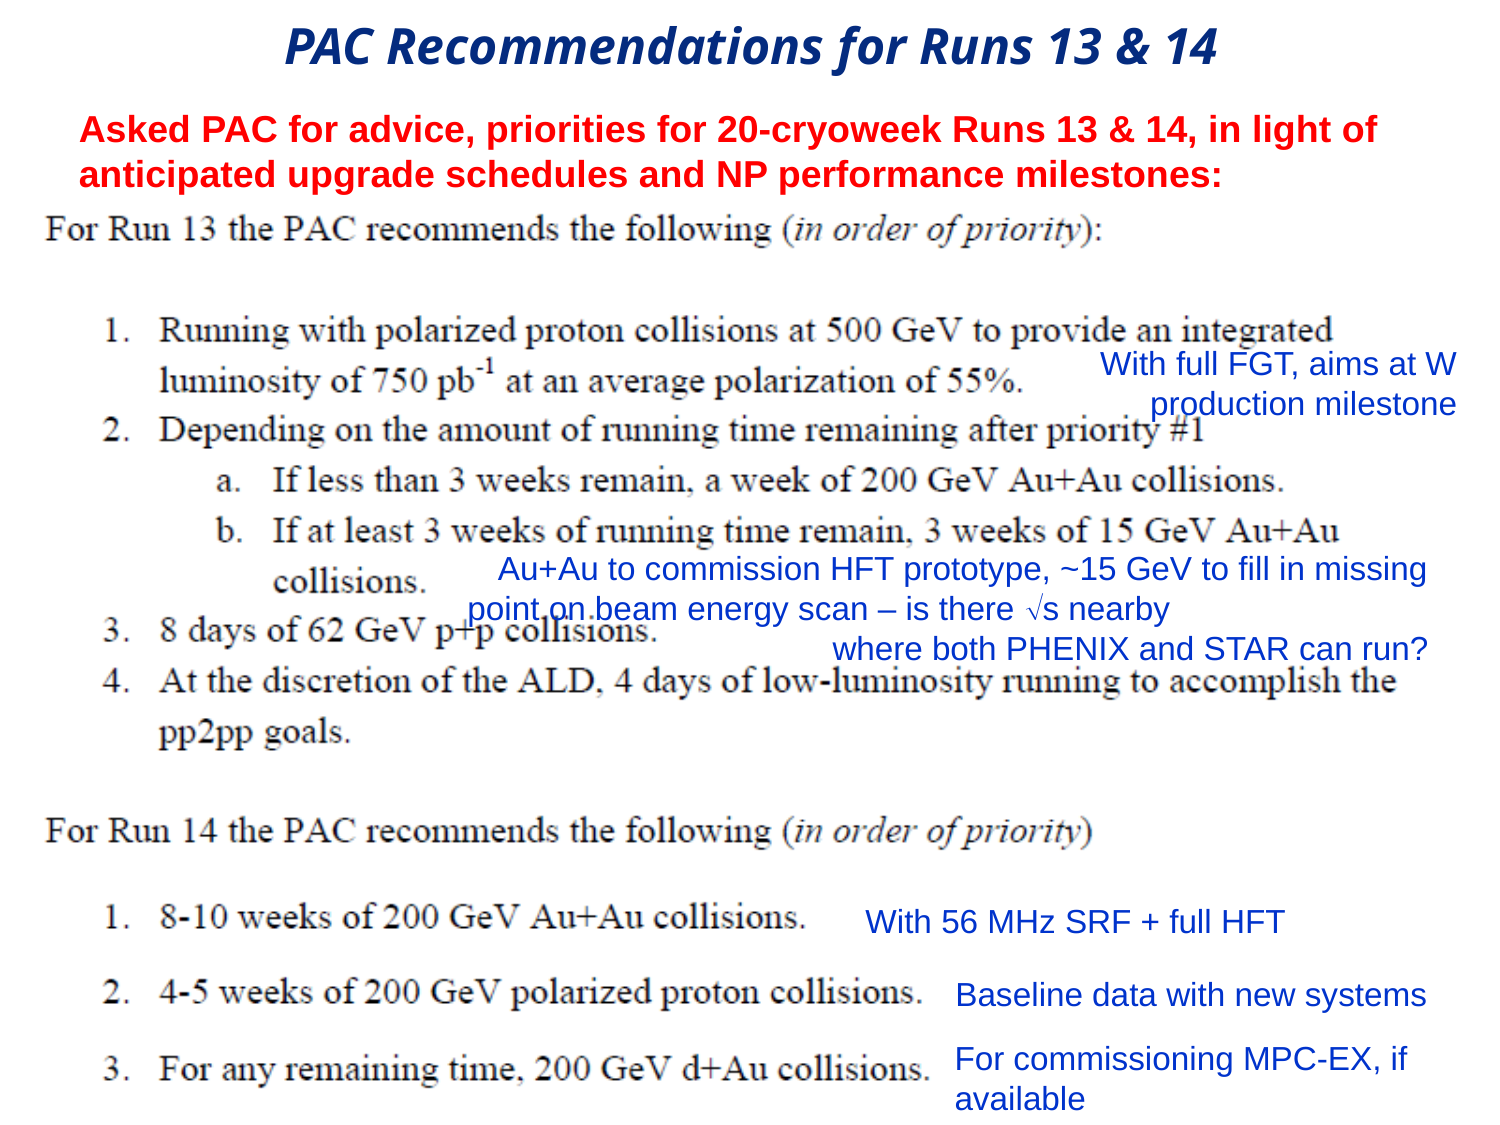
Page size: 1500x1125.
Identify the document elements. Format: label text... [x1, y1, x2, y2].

picture [6, 194, 1494, 1122]
text_box Asked PAC for advice, priorities for 20-cryoweek Runs 13 & 14, in light of anticipated upgrade schedules and NP performance milestones: [64, 97, 1413, 193]
text_box PAC Recommendations for Runs 13 & 14 [64, 2, 1439, 98]
